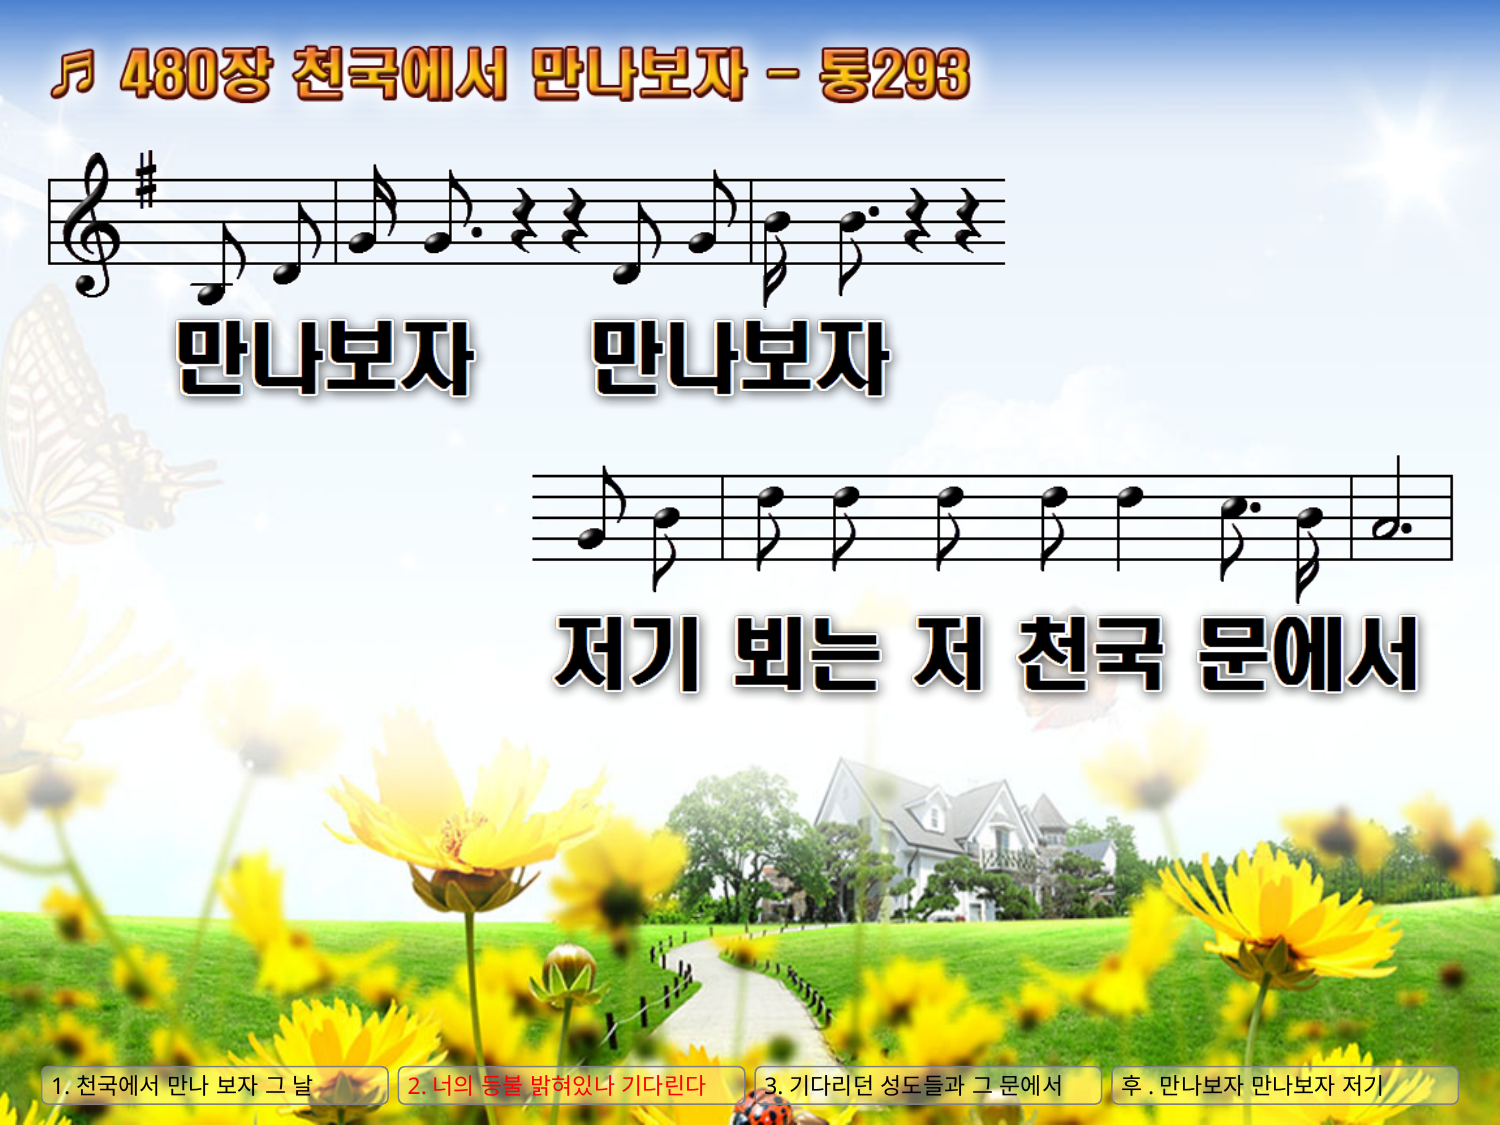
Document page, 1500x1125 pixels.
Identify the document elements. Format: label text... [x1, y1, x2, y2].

text_box 3.기다리던 성도들과 그 문에서 [755, 1066, 1102, 1105]
text_box 1.천국에서 만나 보자 그 날 [41, 1066, 389, 1105]
text_box 2.너의 등불 밝혀있나 기다린다 [398, 1066, 745, 1105]
text_box 후.만나보자 만나보자 저기 [1111, 1066, 1459, 1105]
picture [0, 0, 1500, 1125]
